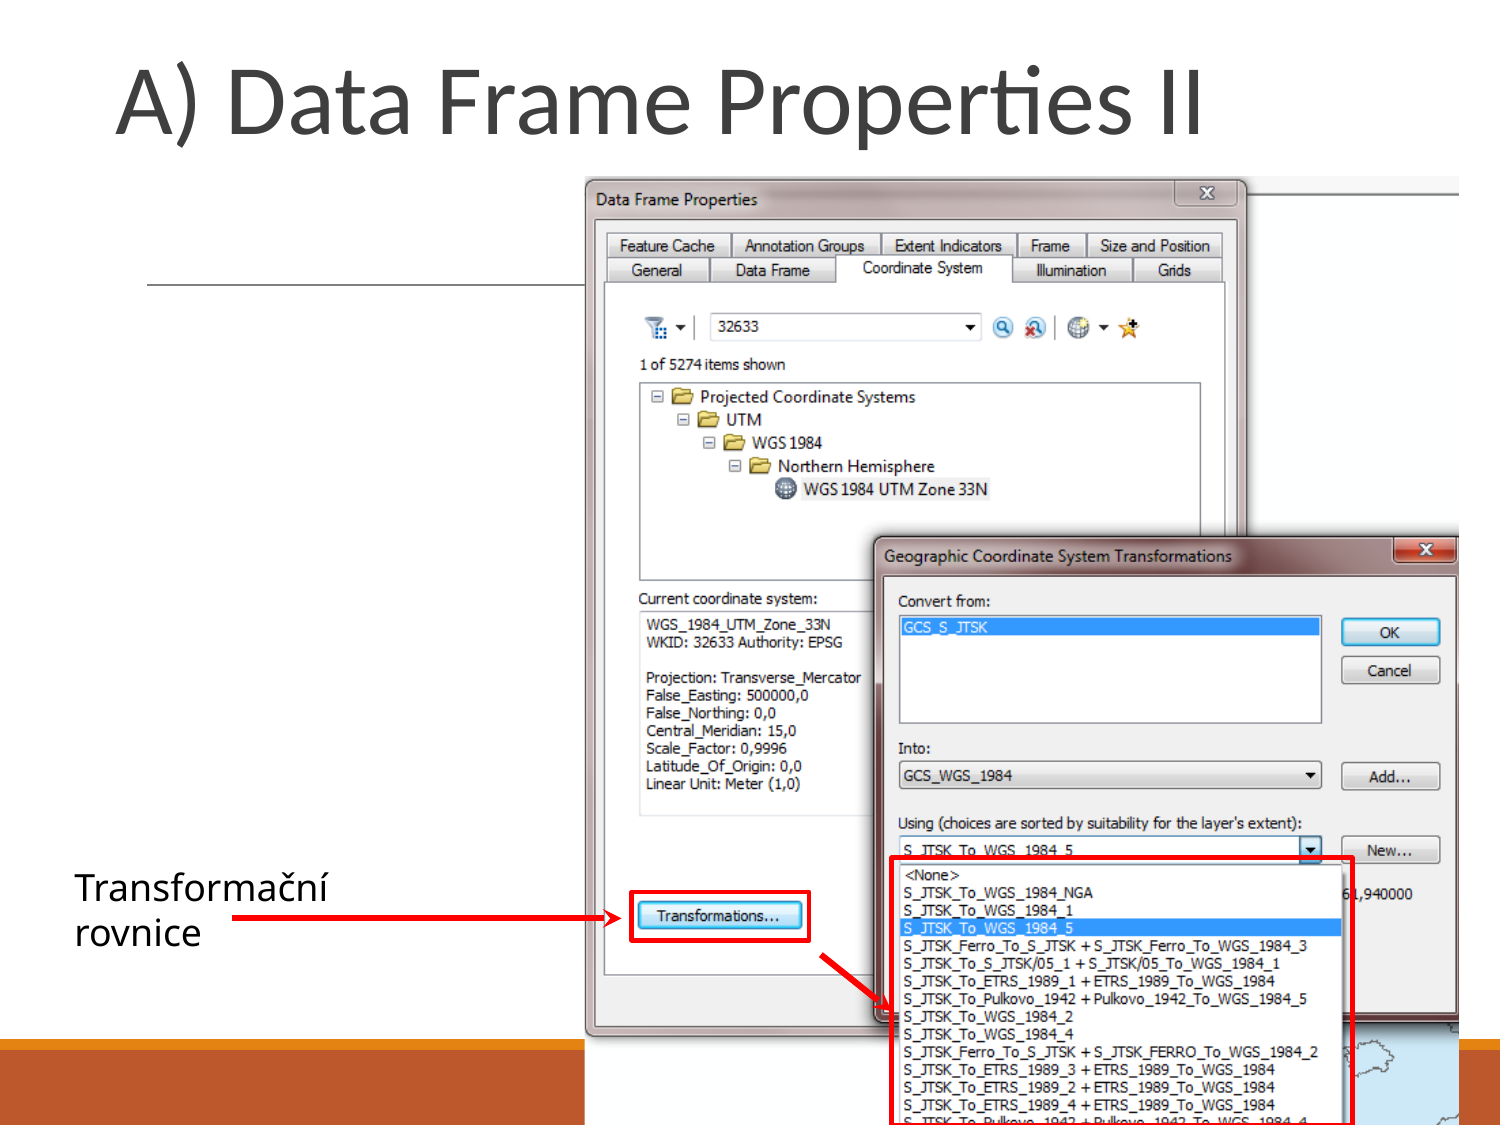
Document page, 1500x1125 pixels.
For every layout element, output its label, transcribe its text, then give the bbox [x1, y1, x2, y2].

picture [584, 176, 1460, 1125]
text_box Transformační rovnice [59, 856, 427, 918]
title A) Data Frame Properties II [100, 0, 1438, 163]
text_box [820, 954, 892, 1012]
